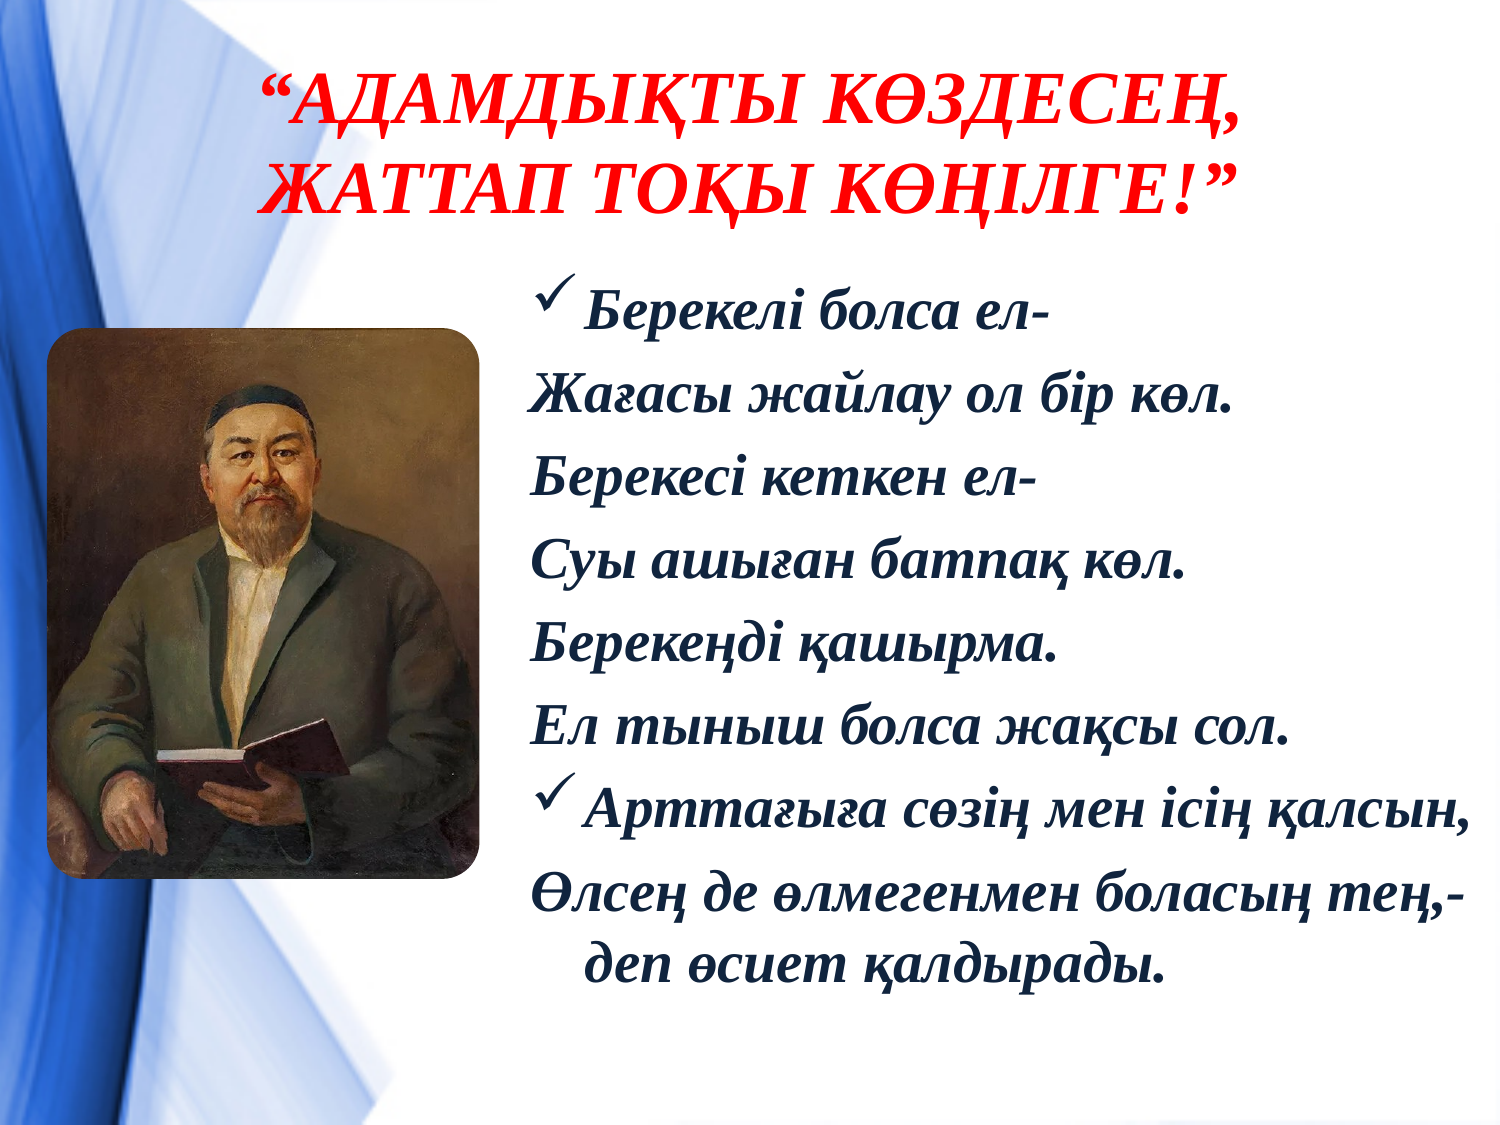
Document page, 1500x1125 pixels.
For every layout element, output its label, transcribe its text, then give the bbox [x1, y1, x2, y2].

title “Адамдықты көздесең, Жаттап тоқы көңілге!” [75, 45, 1425, 233]
picture [0, 0, 1500, 1125]
list Берекелі болса ел- Жағасы жайлау ол бір көл. Берекесі кеткен ел- Суы ашыған батпақ көл. Берекеңді қашырма. Ел тыныш болса жақсы сол. Арттағыға сөзің мен ісің қалсын, Өлсең де өлмегенмен боласың тең,- деп өсиет қалдырады. [515, 262, 1500, 1067]
